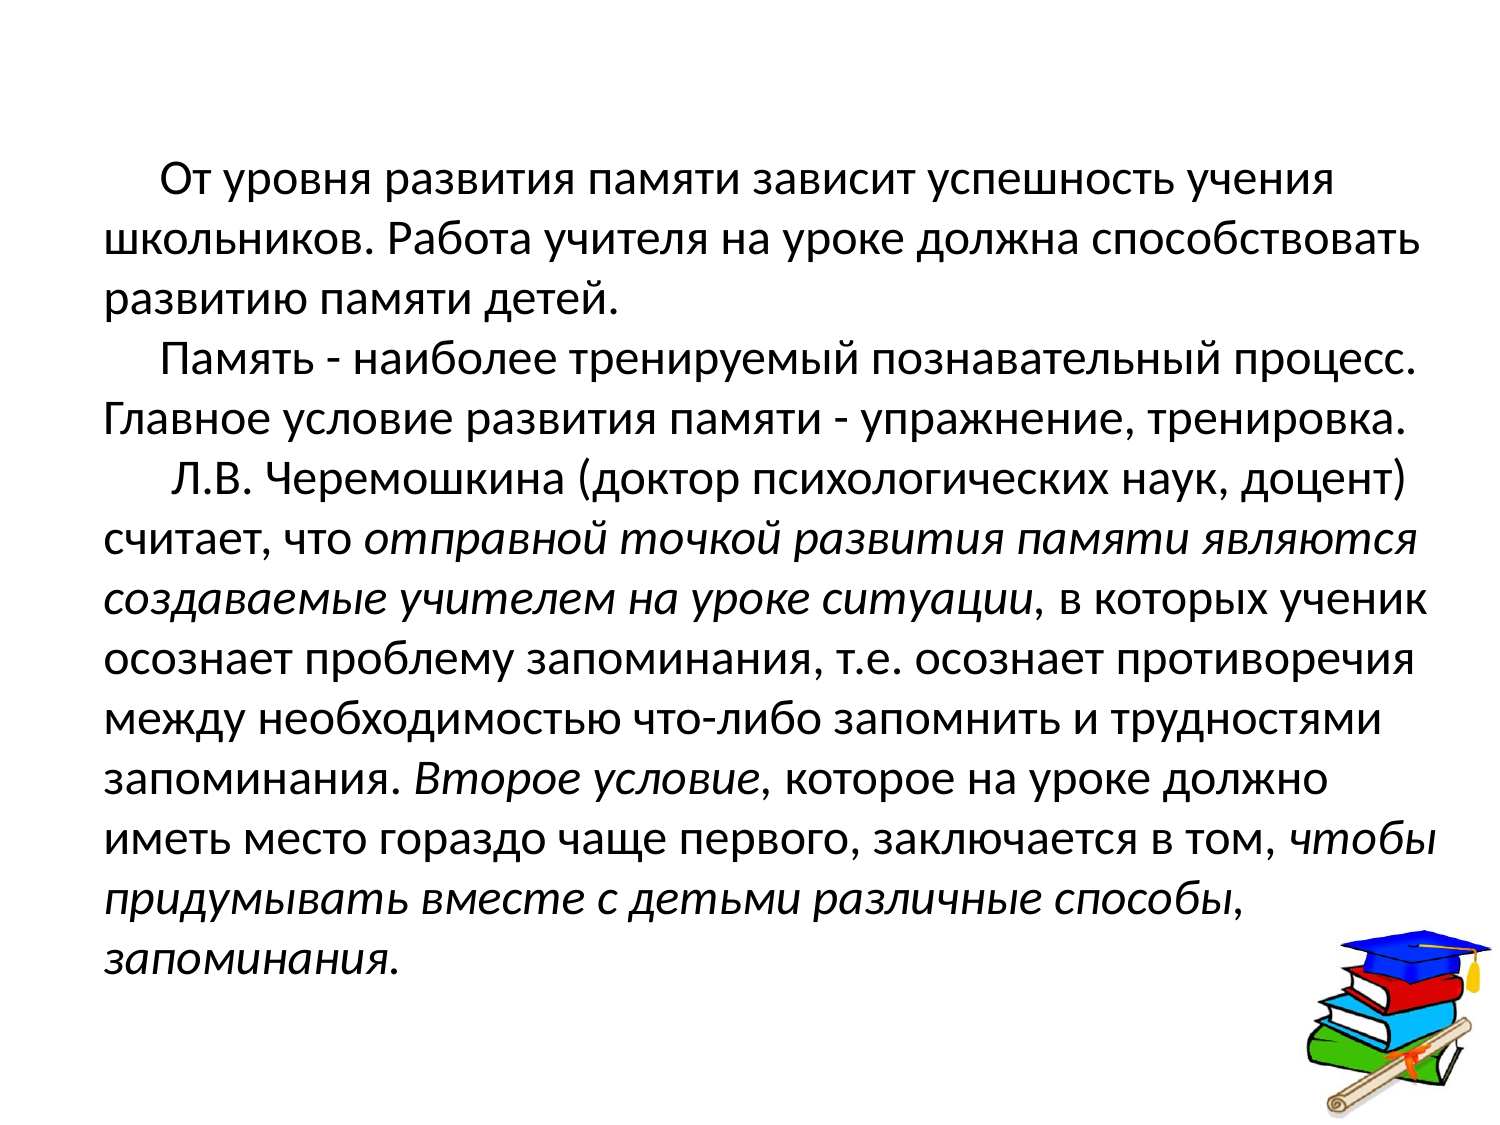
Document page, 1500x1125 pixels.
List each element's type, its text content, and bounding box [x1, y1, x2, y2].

text_box От уровня развития памяти зависит успешность учения школьников. Работа учителя на уроке должна способствовать развитию памяти детей. Память - наиболее тренируемый познавательный процесс. Главное условие развития памяти - упражнение, тренировка. Л.В. Черемошкина (доктор психологических наук, доцент) считает, что отправной точкой развития памяти являются создаваемые учителем на уроке ситуации, в которых ученик осознает проблему запоминания, т.е. осознает противоречия между необходимостью что-либо запомнить и трудностями запоминания. Второе условие, которое на уроке должно иметь место гораздо чаще первого, заключается в том, чтобы придумывать вместе с детьми различные способы, запоминания. [88, 137, 1471, 1125]
picture [1284, 895, 1500, 1125]
